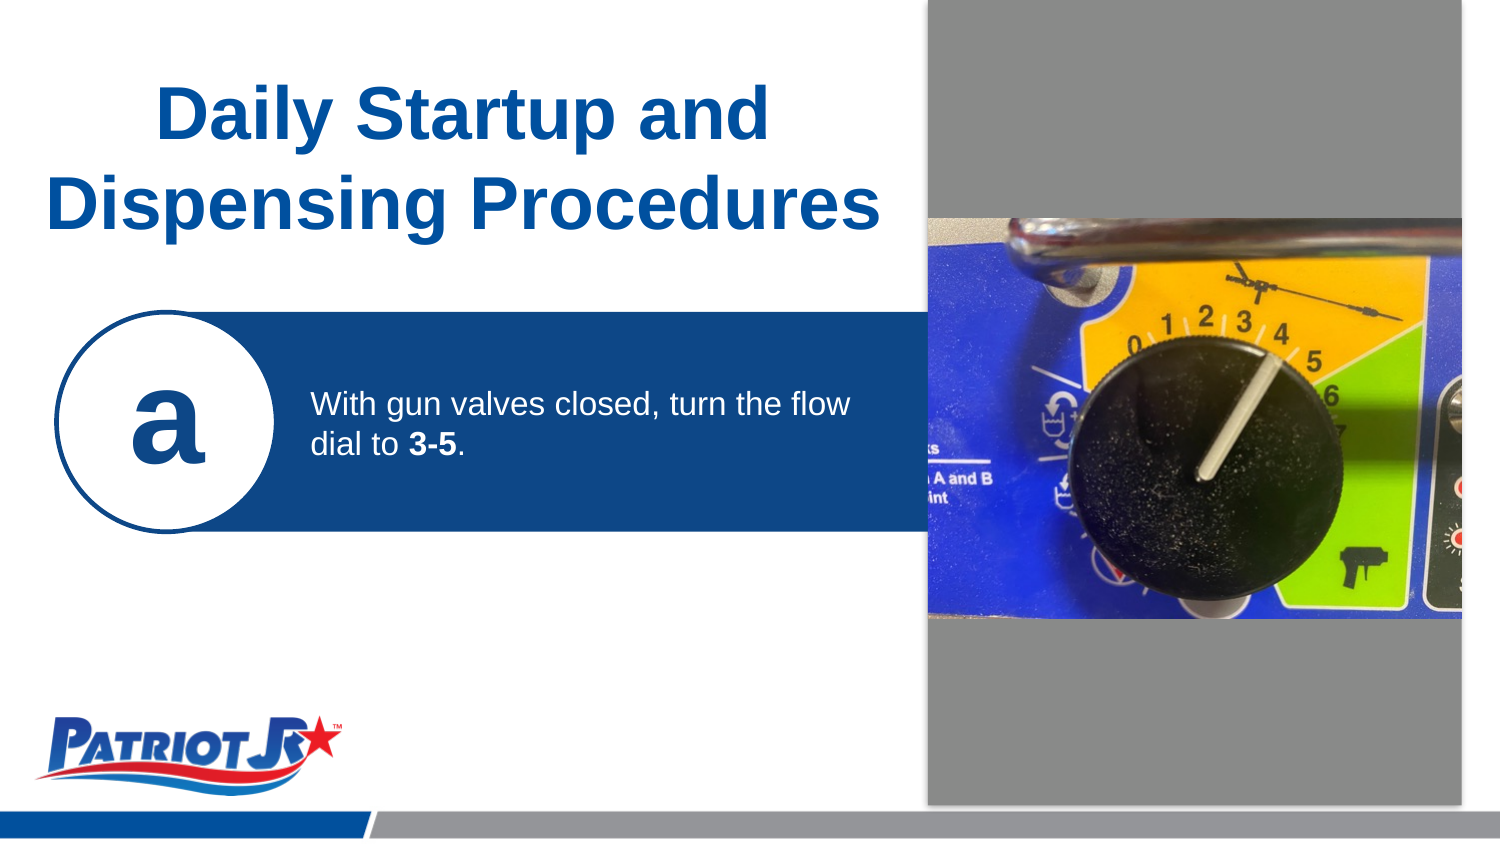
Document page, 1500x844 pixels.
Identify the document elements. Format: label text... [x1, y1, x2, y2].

picture [0, 806, 1500, 844]
picture [927, 218, 1463, 620]
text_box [56, 311, 922, 532]
text_box [927, 0, 1462, 217]
picture [34, 715, 342, 796]
title Daily Startup and Dispensing Procedures [0, 84, 928, 225]
text_box [927, 628, 1462, 806]
